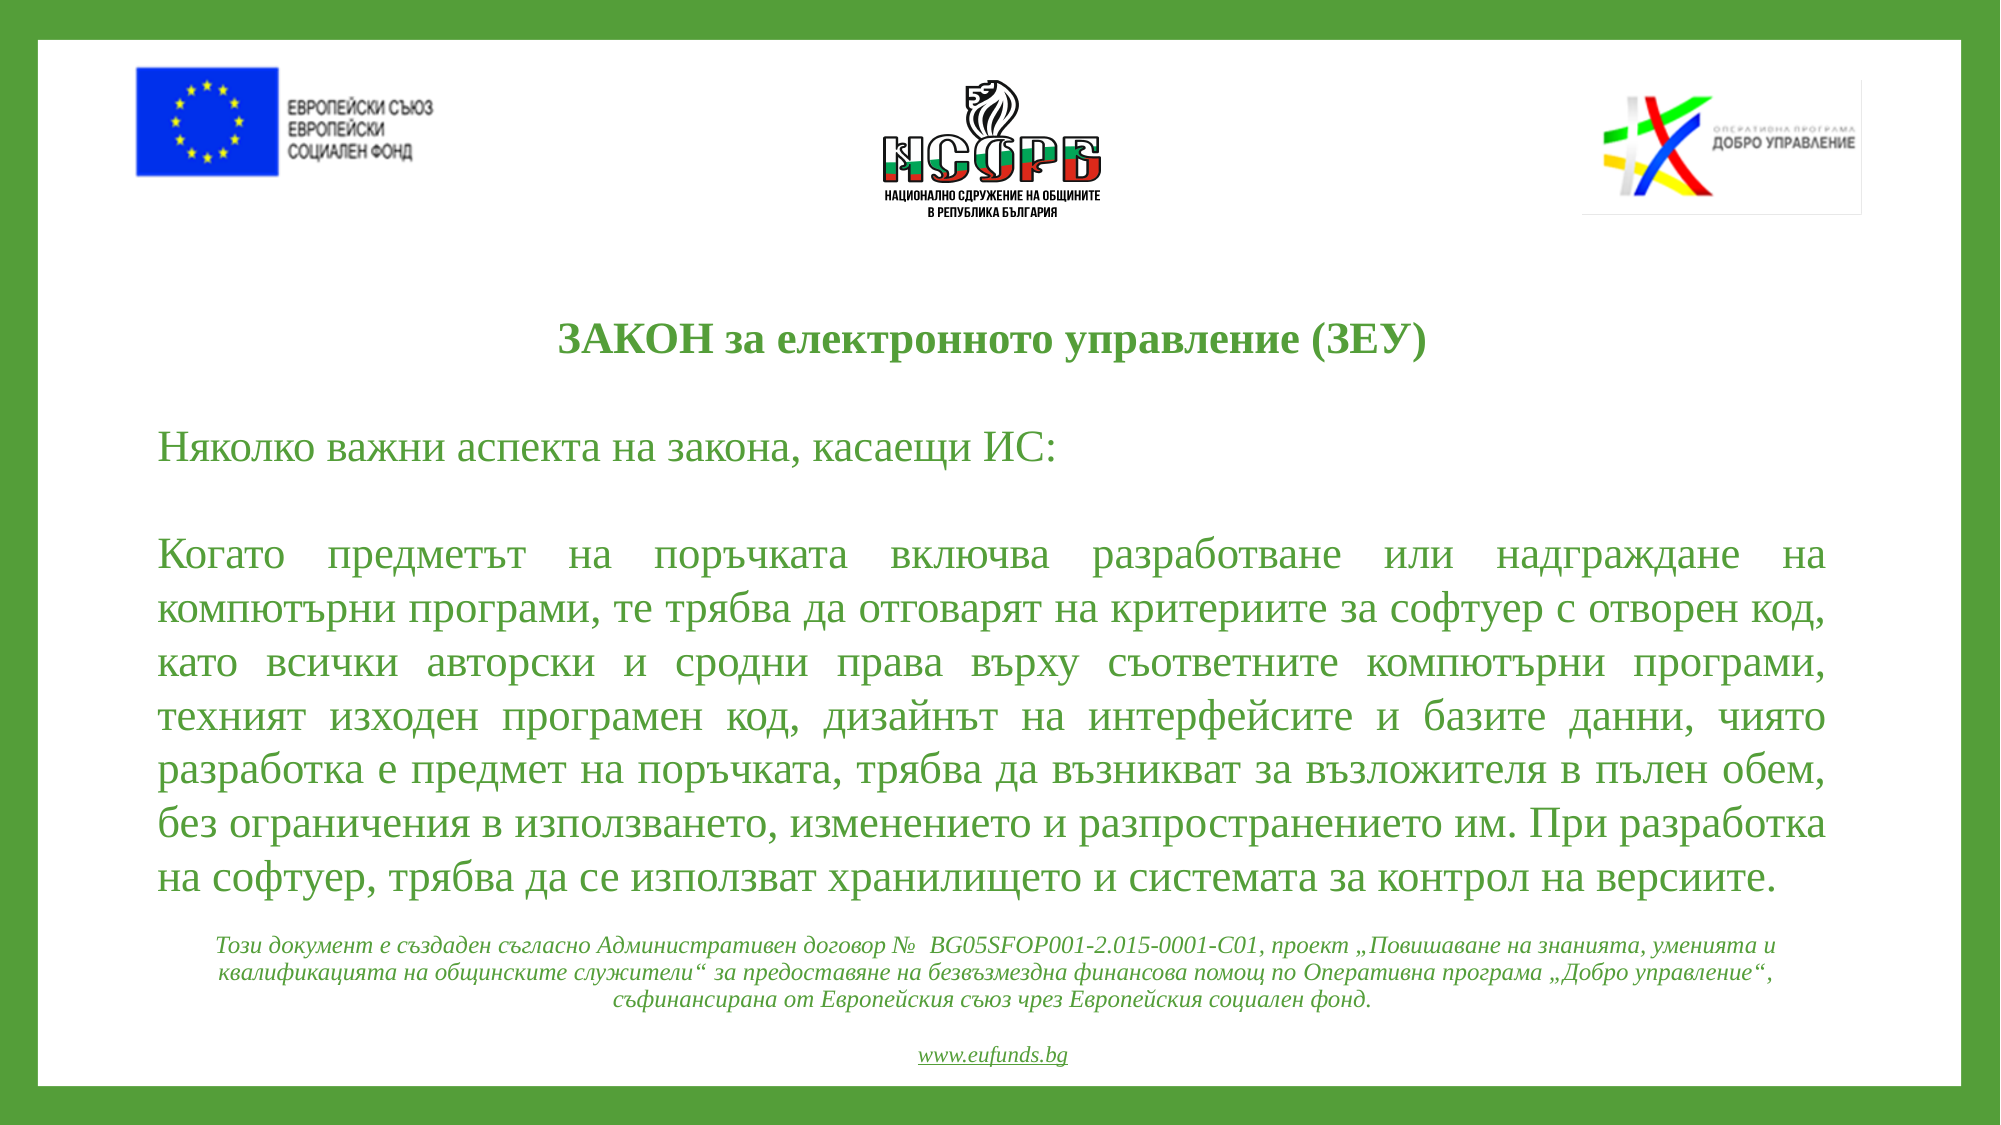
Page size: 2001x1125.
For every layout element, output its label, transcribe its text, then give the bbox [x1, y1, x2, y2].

picture [883, 79, 1101, 217]
picture [121, 54, 463, 192]
picture [1582, 79, 1863, 217]
list ЗАКОН за електронното управление (ЗЕУ) Няколко важни аспекта на закона, касаещи ИС: Когато предметът на поръчката включва разработване или надграждане на компютърни програми, те трябва да отговарят на критериите за софтуер с отворен код, като всички авторски и сродни права върху съответните компютърни програми, техният изходен програмен код, дизайнът на интерфейсите и базите данни, чиято разработка е предмет на поръчката, трябва да възникват за възложителя в пълен обем, без ограничения в използването, изменението и разпространението им. При разработка на софтуер, трябва да се използват хранилището и системата за контрол на версиите. [135, 301, 1844, 921]
text_box Този документ е създаден съгласно Административен договор № BG05SFOP001-2.015-0001-C01, проект „Повишаване на знанията, уменията и квалификацията на общинските служители“ за предоставяне на безвъзмездна финансова помощ по Оперативна програма „Добро управление“, съфинансирана от Европейския съюз чрез Европейския социален фонд. www.eufunds.bg [121, 924, 1863, 1125]
